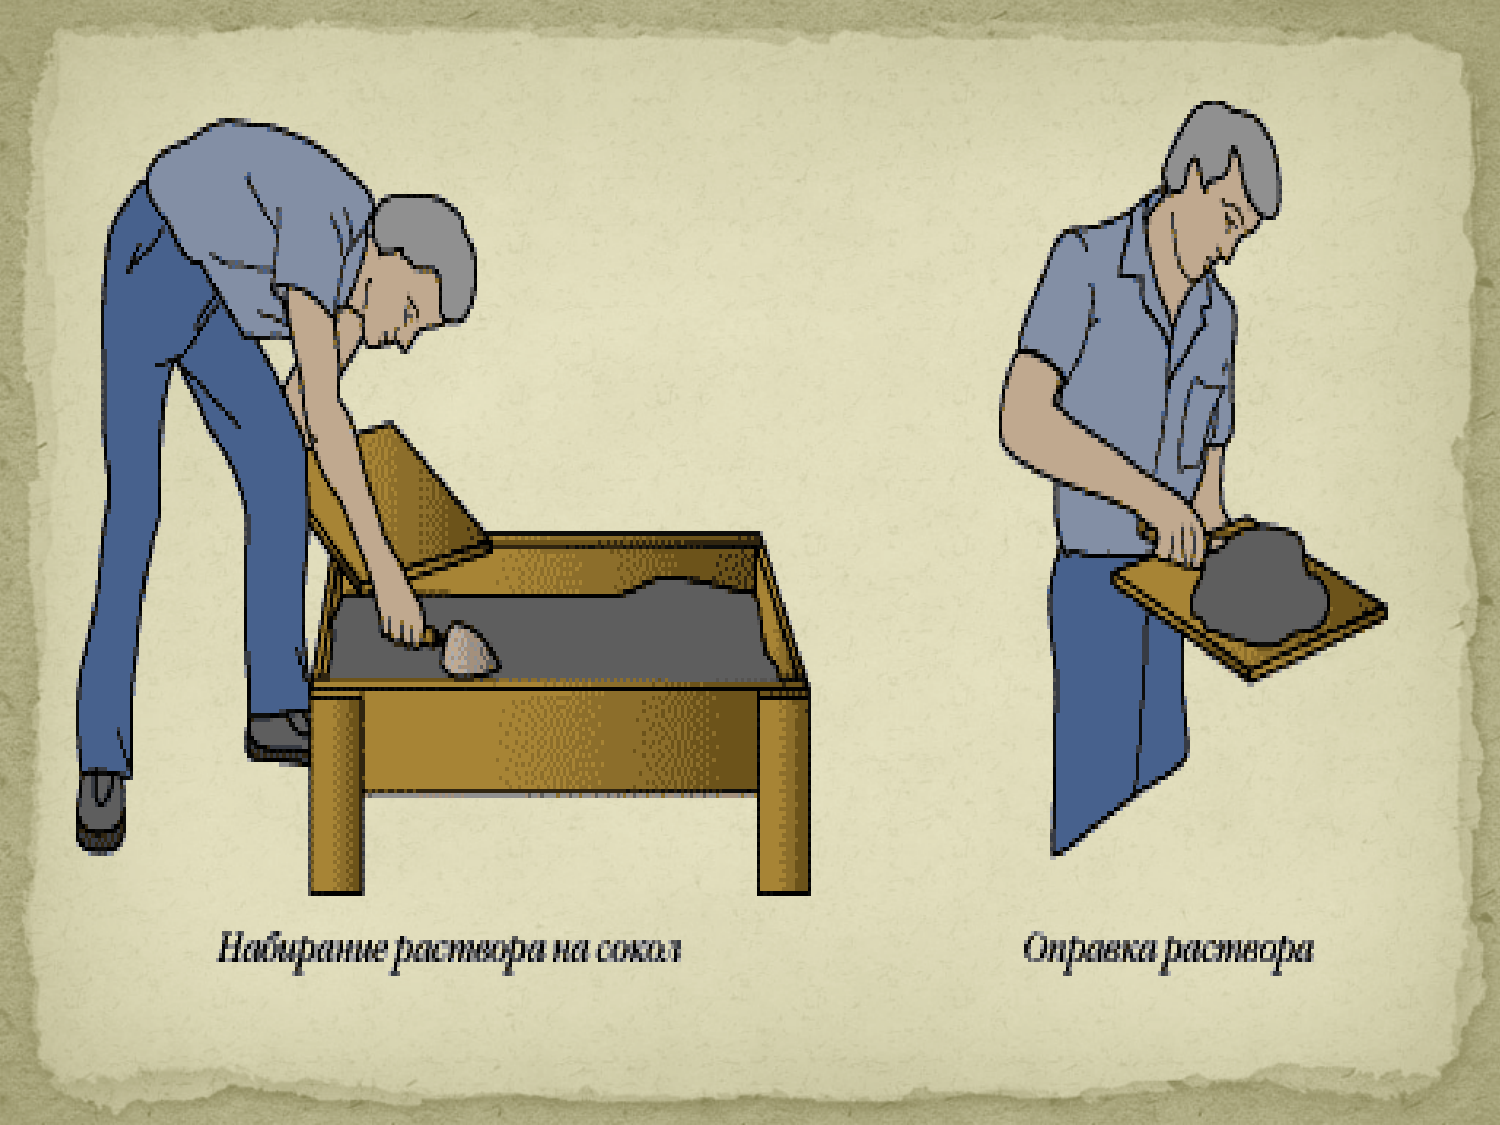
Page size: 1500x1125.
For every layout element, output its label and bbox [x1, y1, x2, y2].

picture [76, 101, 1388, 976]
